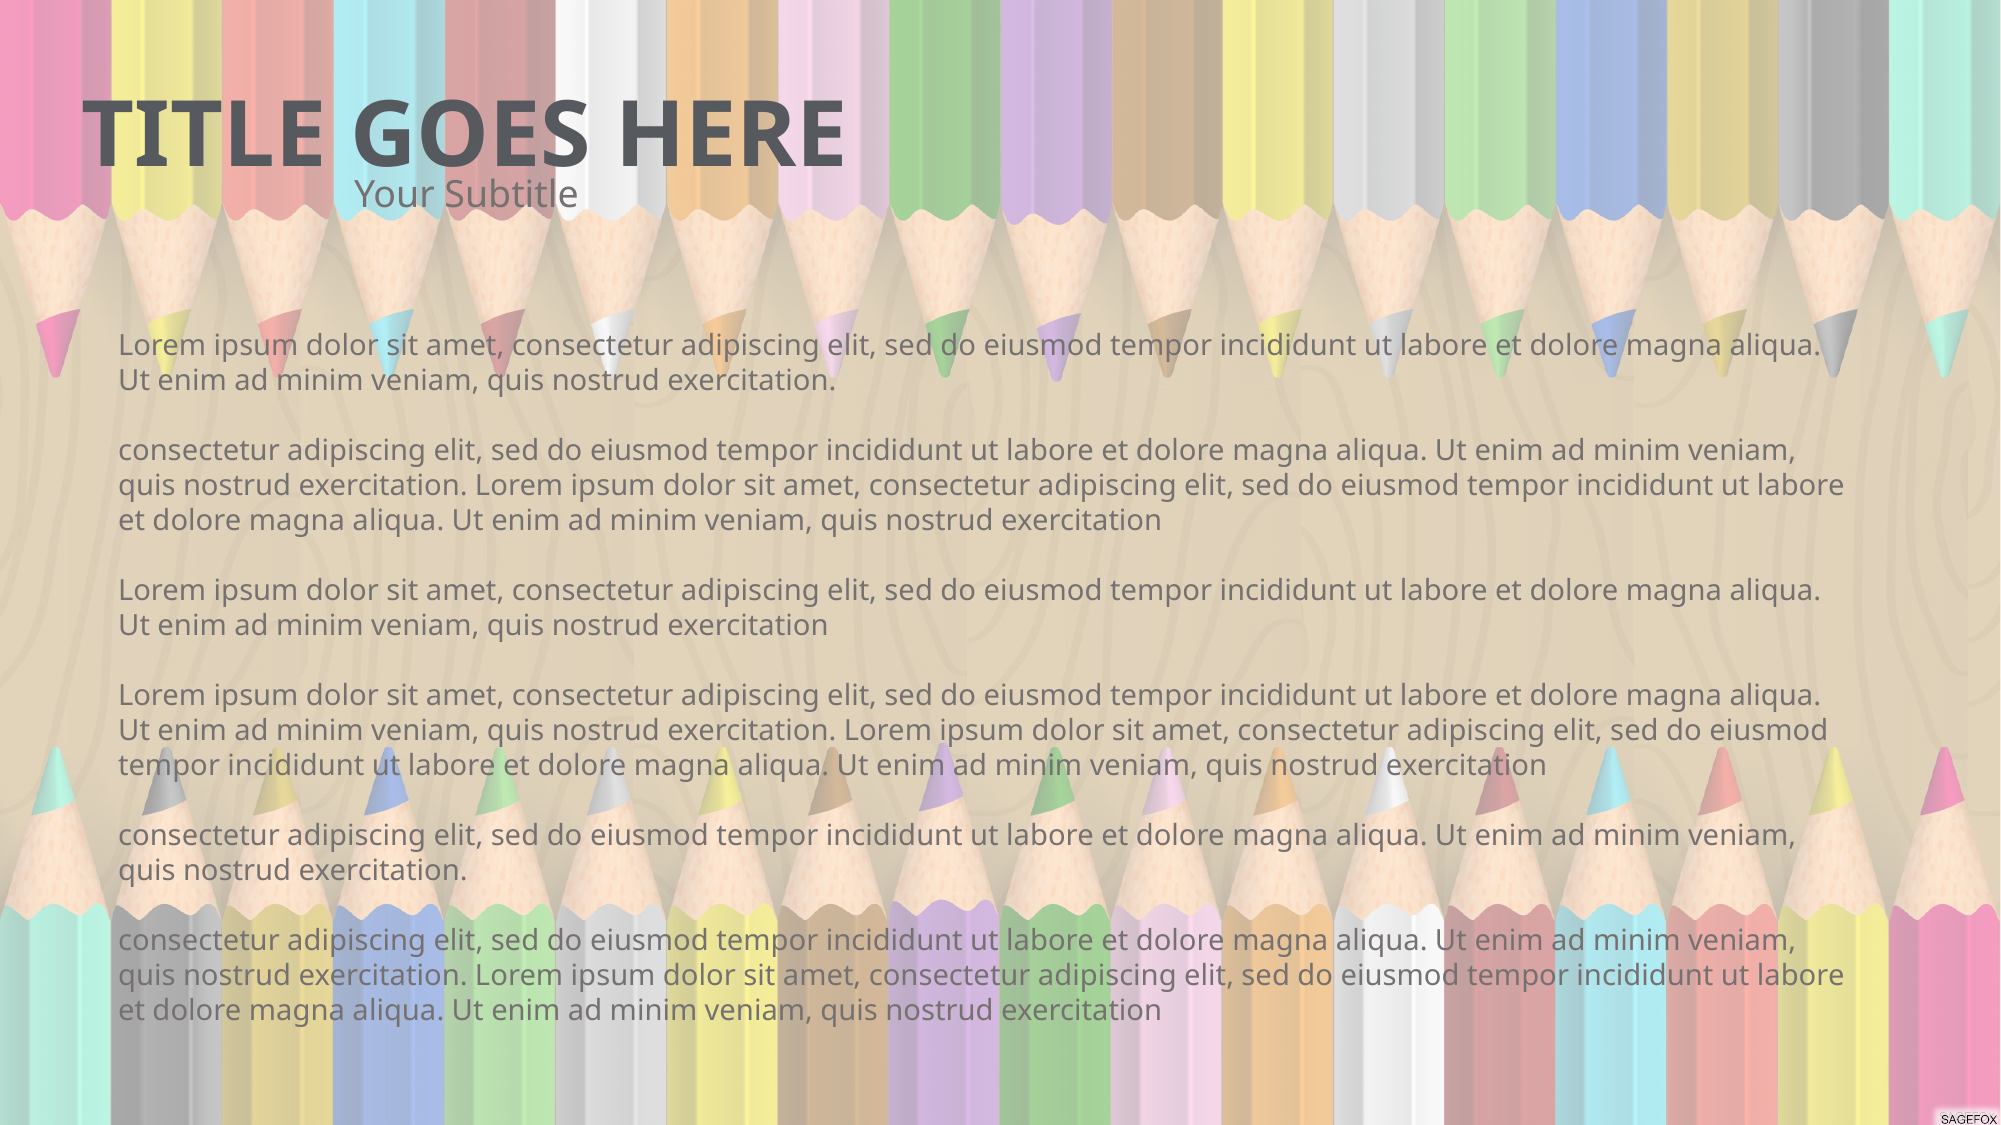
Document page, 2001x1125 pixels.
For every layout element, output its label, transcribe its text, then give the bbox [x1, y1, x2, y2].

picture [1938, 1114, 1999, 1125]
text_box Lorem ipsum dolor sit amet, consectetur adipiscing elit, sed do eiusmod tempor incididunt ut labore et dolore magna aliqua. Ut enim ad minim veniam, quis nostrud exercitation. consectetur adipiscing elit, sed do eiusmod tempor incididunt ut labore et dolore magna aliqua. Ut enim ad minim veniam, quis nostrud exercitation. Lorem ipsum dolor sit amet, consectetur adipiscing elit, sed do eiusmod tempor incididunt ut labore et dolore magna aliqua. Ut enim ad minim veniam, quis nostrud exercitation Lorem ipsum dolor sit amet, consectetur adipiscing elit, sed do eiusmod tempor incididunt ut labore et dolore magna aliqua. Ut enim ad minim veniam, quis nostrud exercitation Lorem ipsum dolor sit amet, consectetur adipiscing elit, sed do eiusmod tempor incididunt ut labore et dolore magna aliqua. Ut enim ad minim veniam, quis nostrud exercitation. Lorem ipsum dolor sit amet, consectetur adipiscing elit, sed do eiusmod tempor incididunt ut labore et dolore magna aliqua. Ut enim ad minim veniam, quis nostrud exercitation consectetur adipiscing elit, sed do eiusmod tempor incididunt ut labore et dolore magna aliqua. Ut enim ad minim veniam, quis nostrud exercitation. consectetur adipiscing elit, sed do eiusmod tempor incididunt ut labore et dolore magna aliqua. Ut enim ad minim veniam, quis nostrud exercitation. Lorem ipsum dolor sit amet, consectetur adipiscing elit, sed do eiusmod tempor incididunt ut labore et dolore magna aliqua. Ut enim ad minim veniam, quis nostrud exercitation [103, 319, 1866, 1069]
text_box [13, 66, 918, 224]
